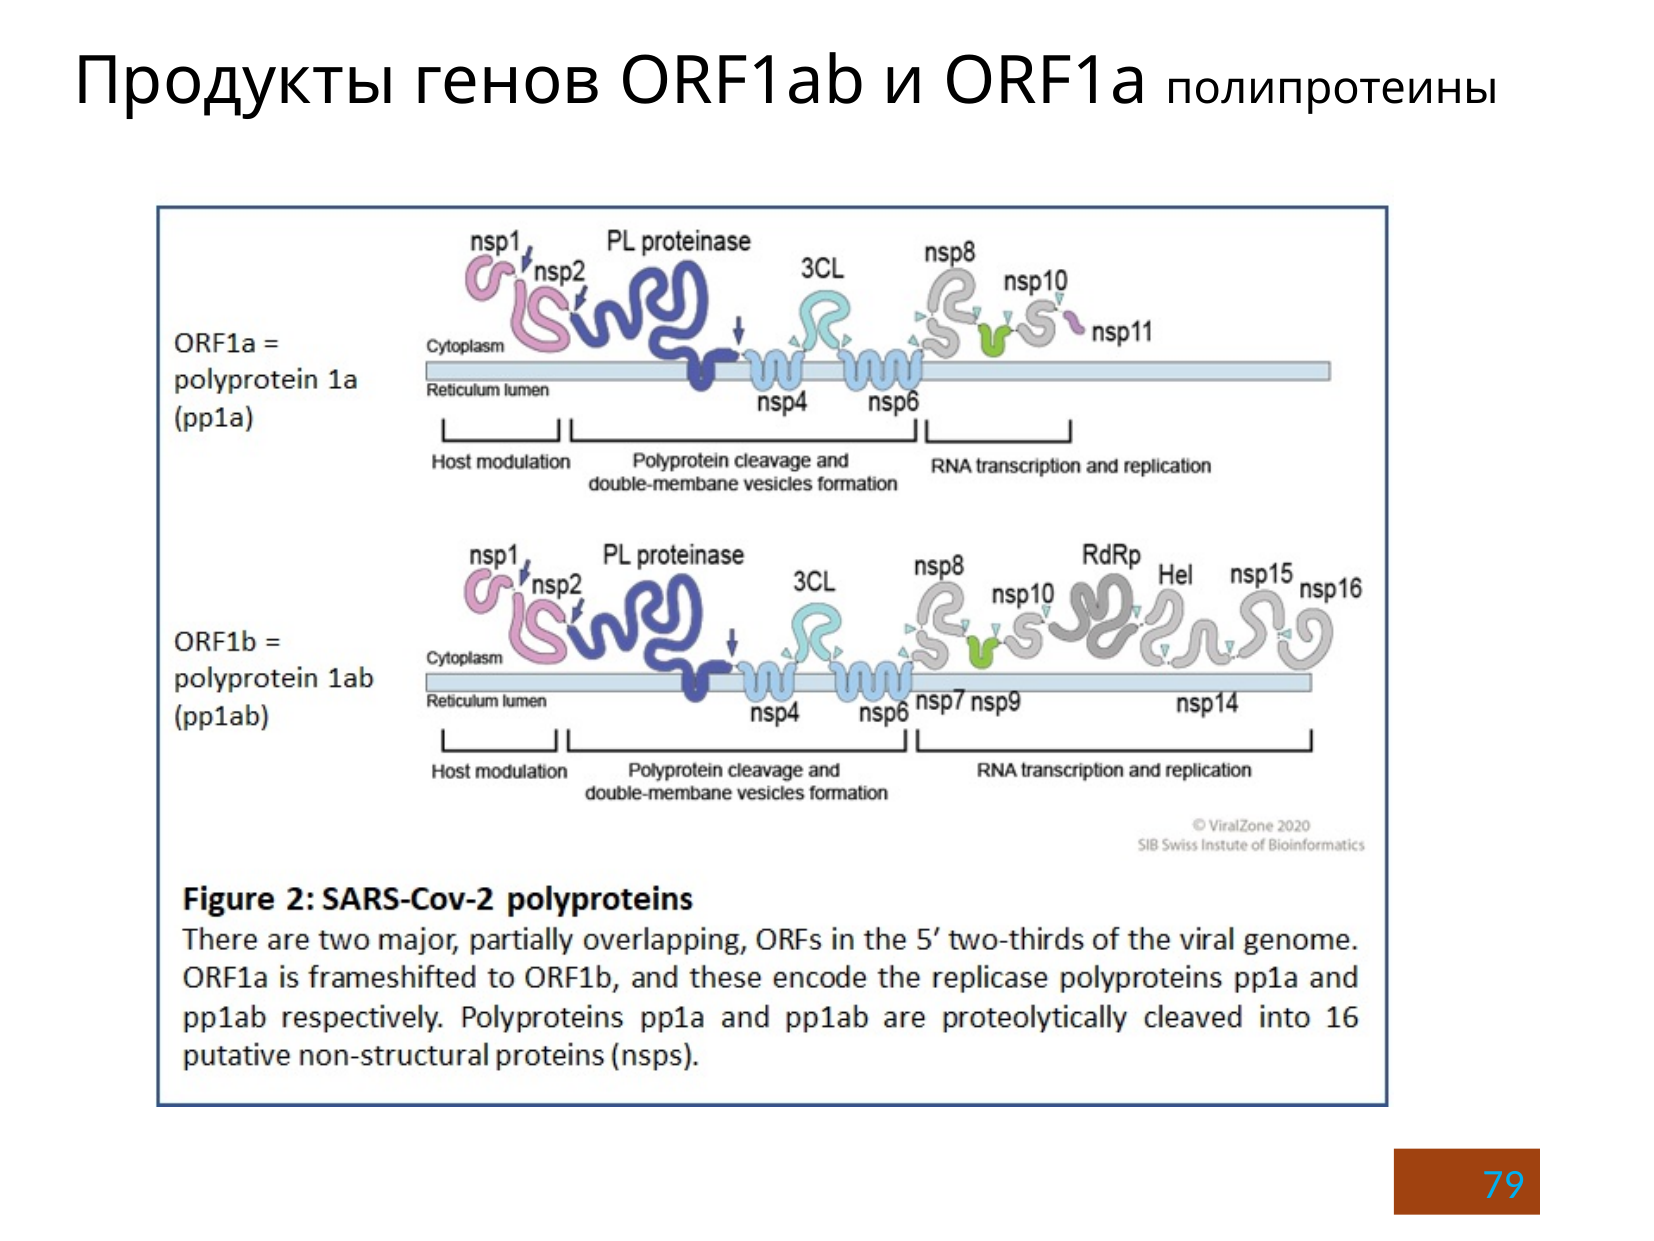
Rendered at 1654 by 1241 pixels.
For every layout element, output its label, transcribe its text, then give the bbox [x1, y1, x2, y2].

title Продукты генов ORF1ab и ORF1a полипротеины [58, 22, 1626, 142]
picture [155, 180, 1394, 1107]
slide_number 79 [1393, 1148, 1540, 1215]
